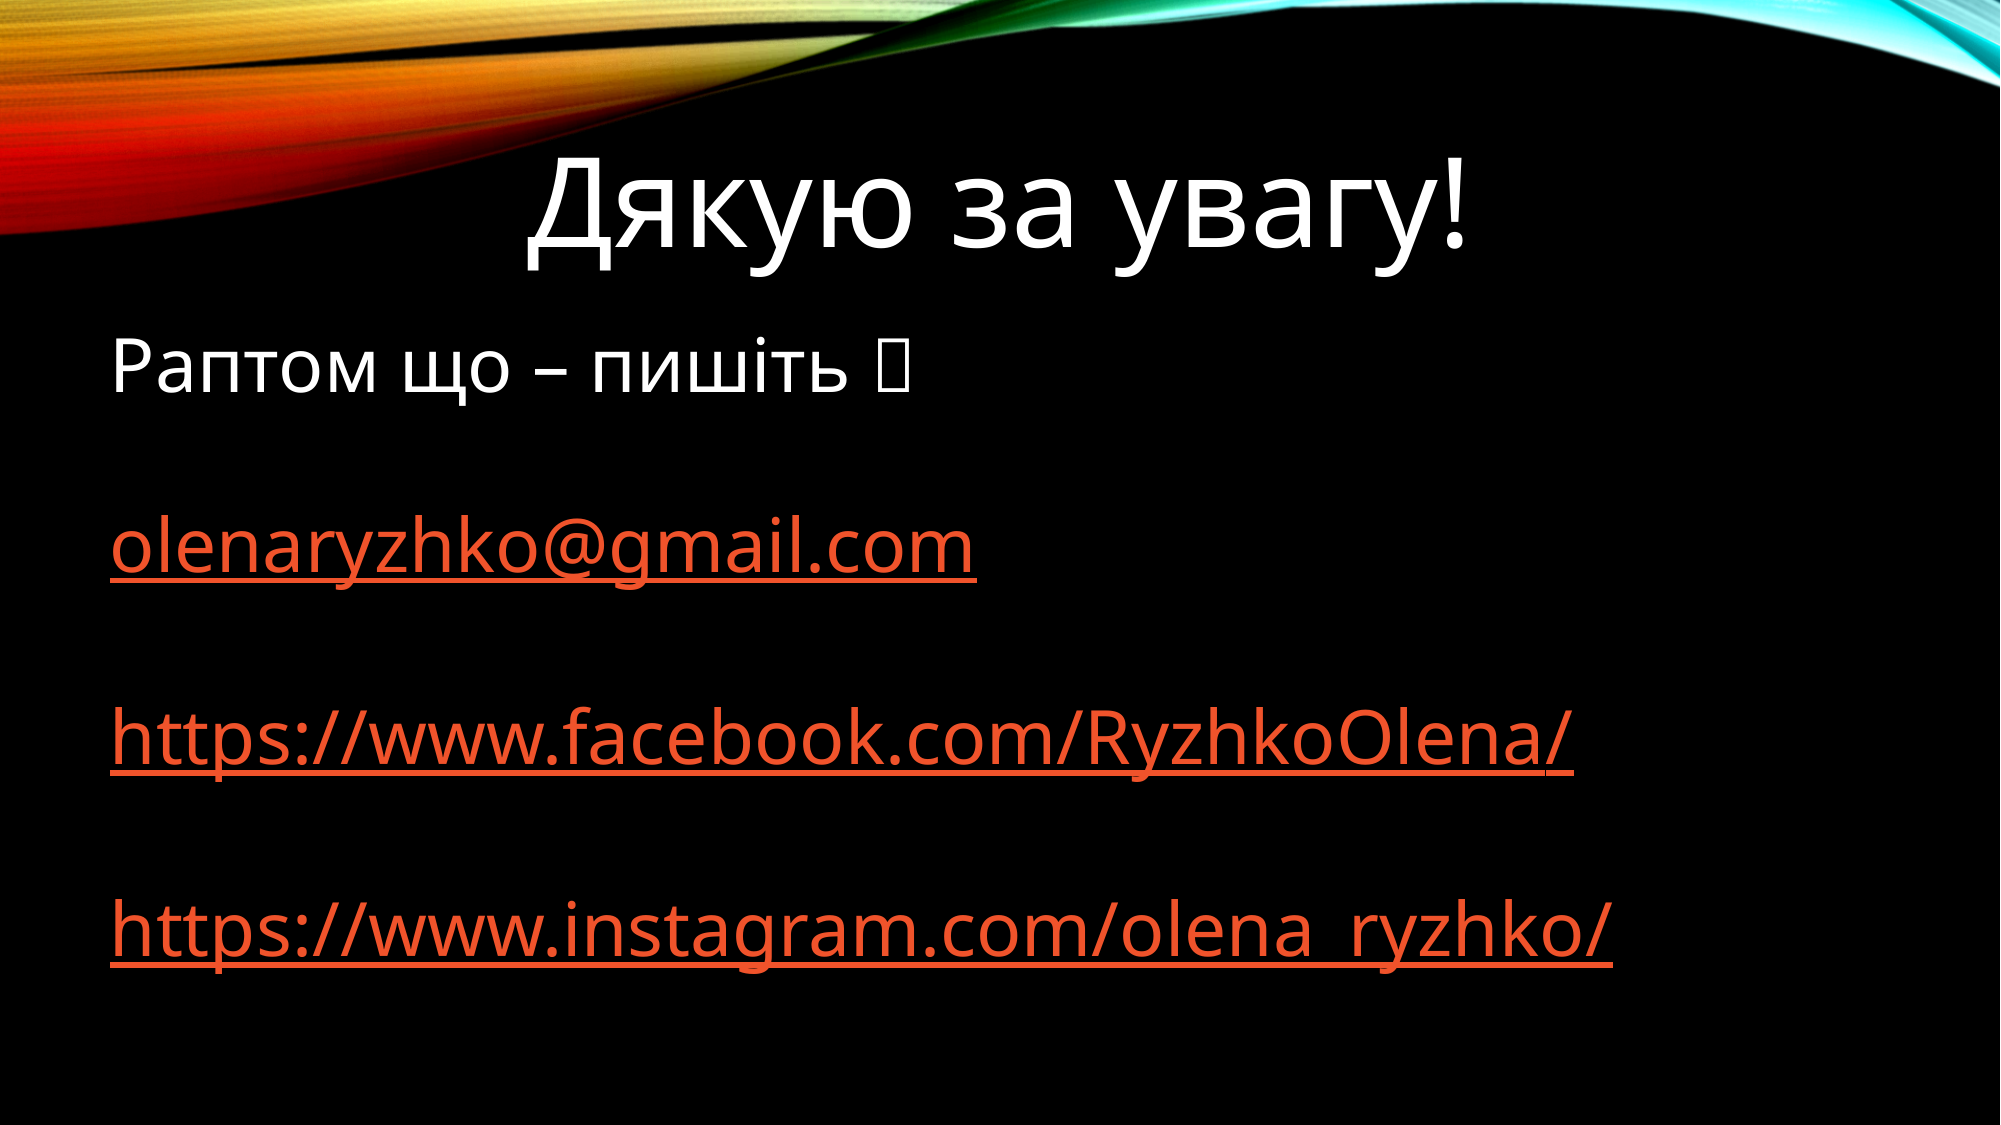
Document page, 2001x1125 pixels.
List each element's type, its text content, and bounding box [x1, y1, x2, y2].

text_box Дякую за увагу! Раптом що – пишіть  olenaryzhko@gmail.com https://www.facebook.com/RyzhkoOlena/ https://www.instagram.com/olena_ryzhko/ [95, 114, 1905, 1037]
picture [0, 0, 2000, 237]
